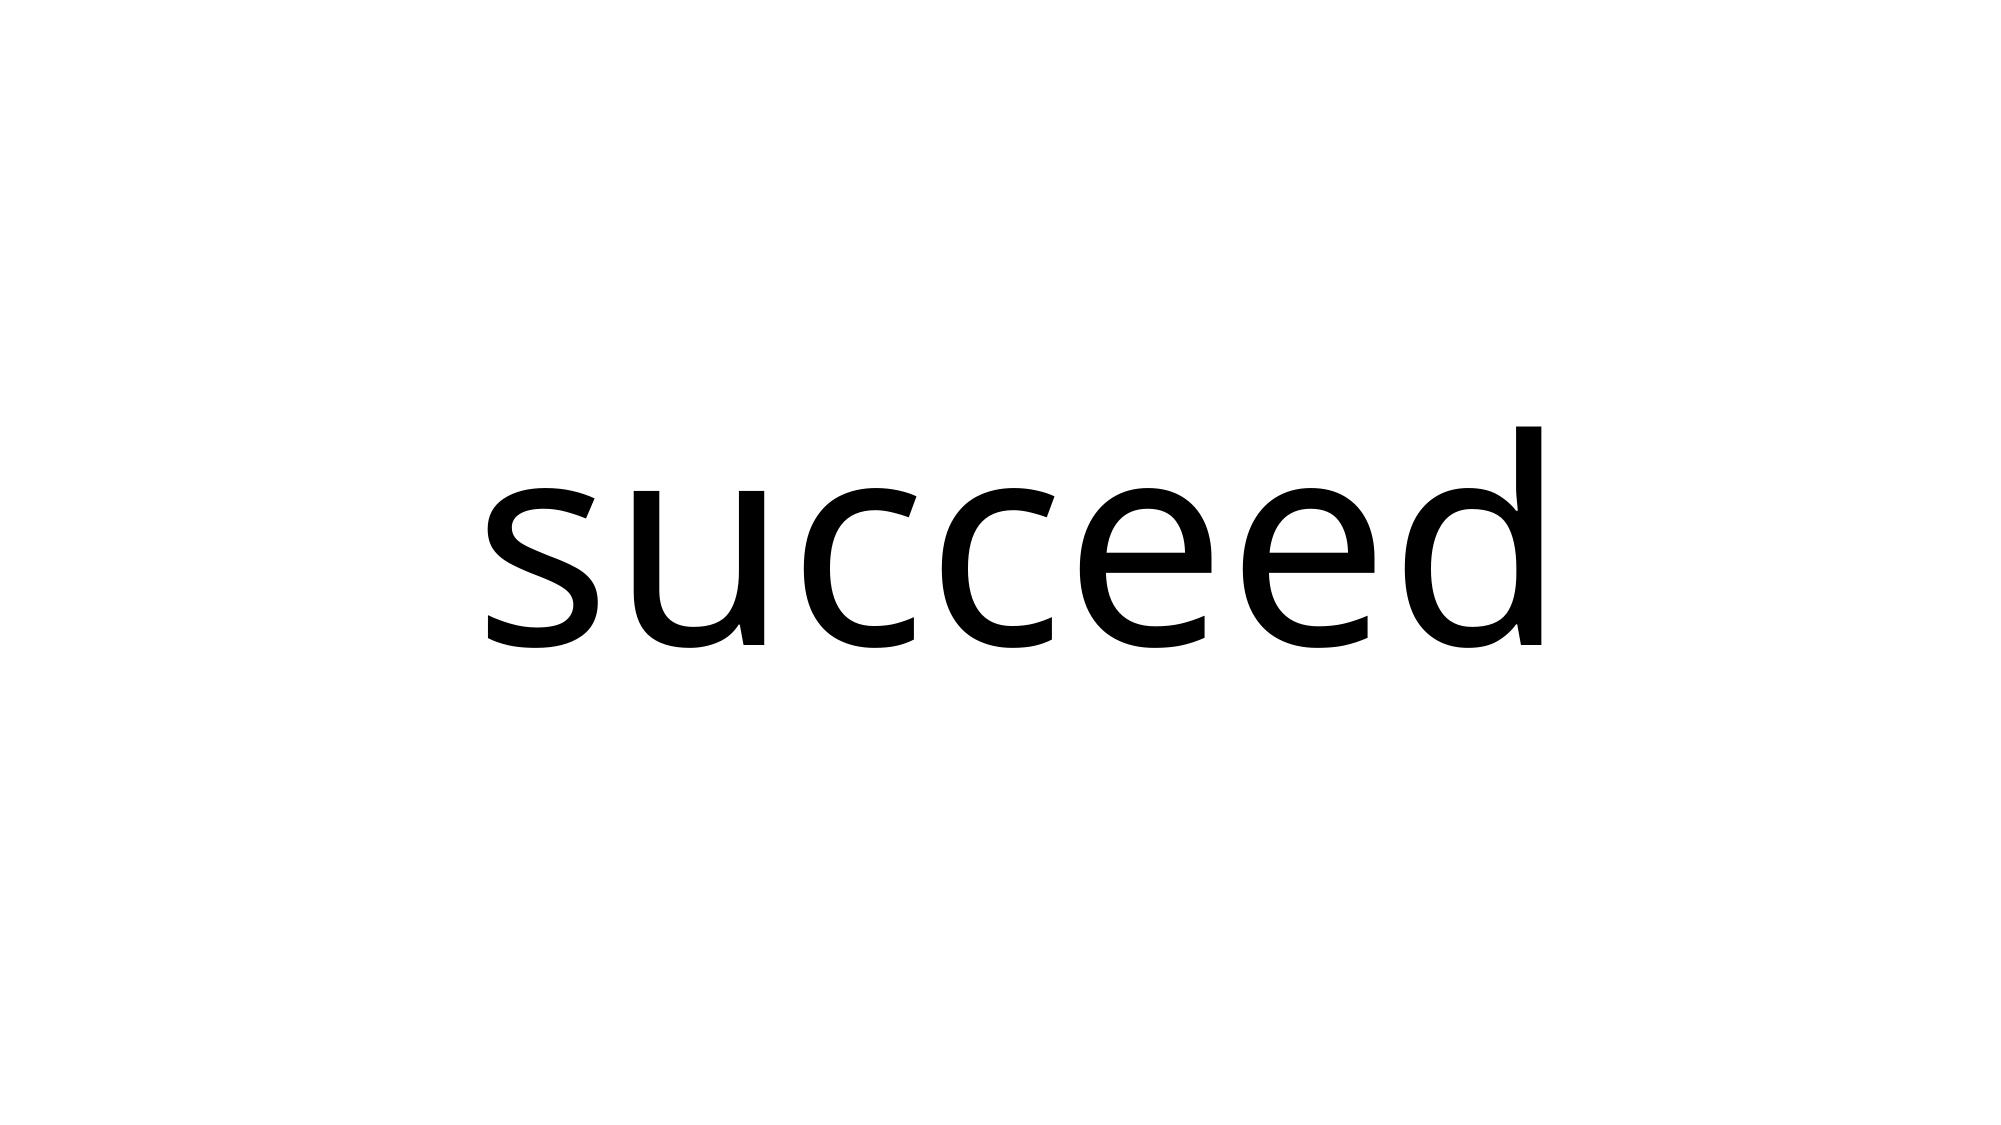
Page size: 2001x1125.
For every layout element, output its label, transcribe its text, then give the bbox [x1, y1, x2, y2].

text_box succeed [157, 443, 1883, 662]
